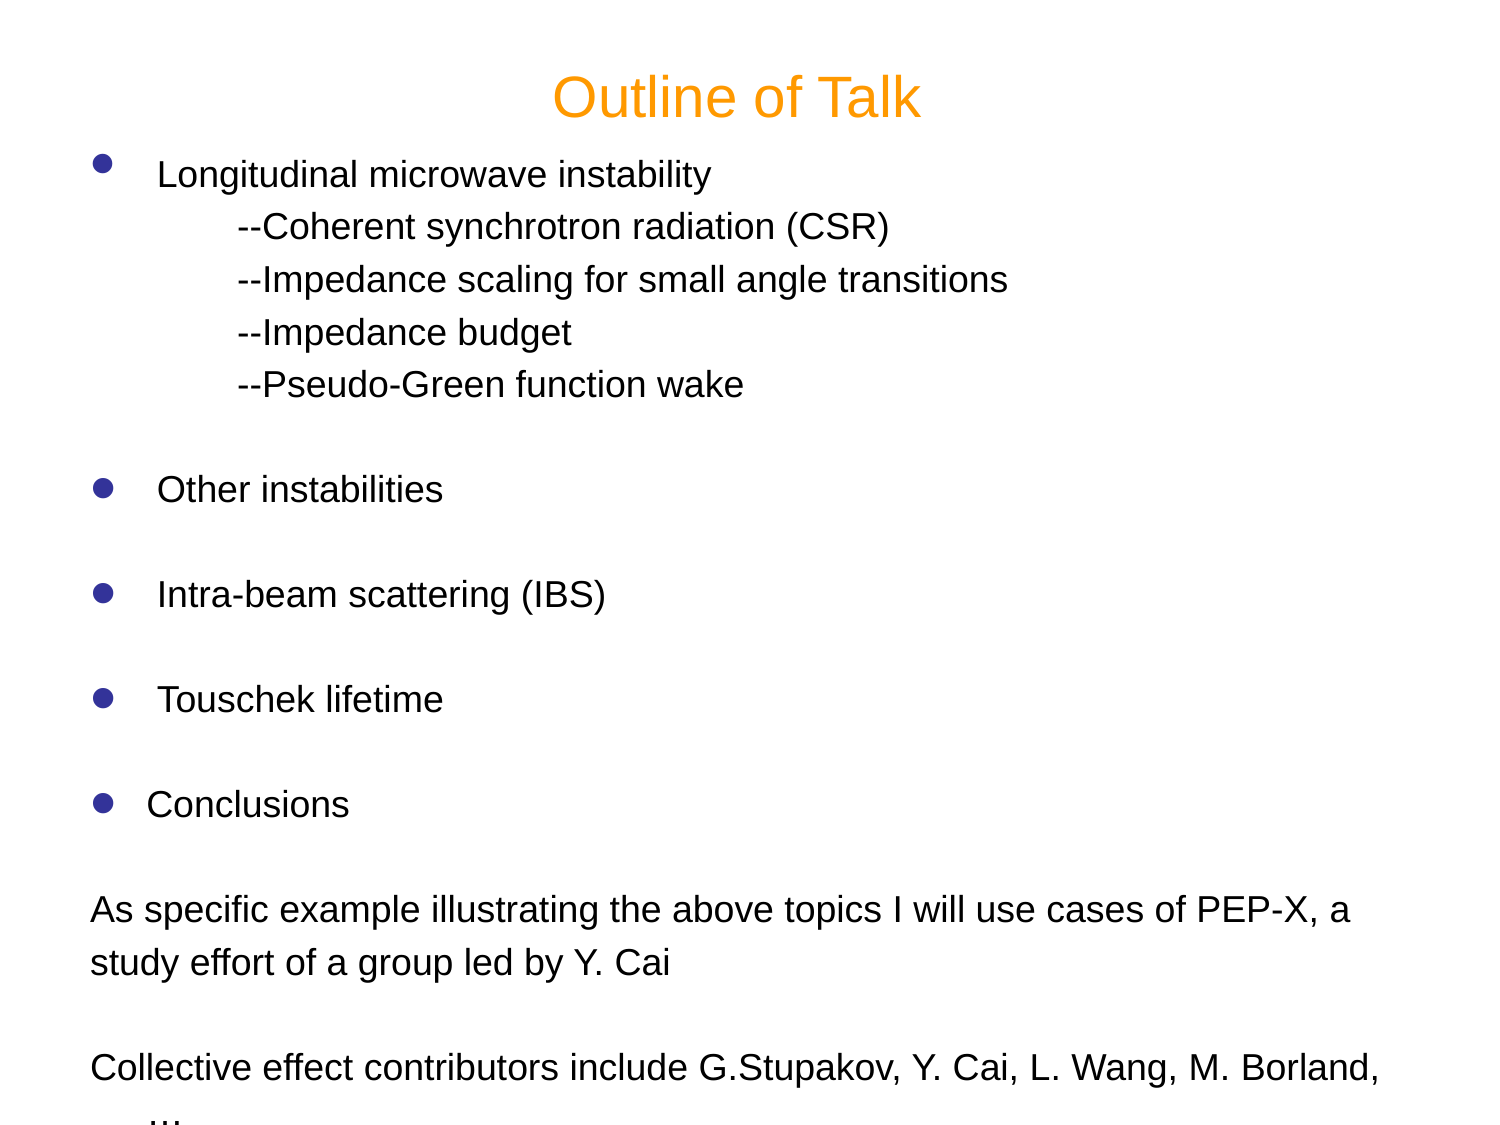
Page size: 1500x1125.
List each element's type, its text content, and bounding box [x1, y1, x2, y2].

list Longitudinal microwave instability --Coherent synchrotron radiation (CSR) --Impedance scaling for small angle transitions --Impedance budget --Pseudo-Green function wake Other instabilities Intra-beam scattering (IBS) Touschek lifetime Conclusions As specific example illustrating the above topics I will use cases of PEP-X, a study effort of a group led by Y. Cai Collective effect contributors include G.Stupakov, Y. Cai, L. Wang, M. Borland, … [74, 37, 1426, 1125]
title Outline of Talk [62, 0, 1413, 188]
